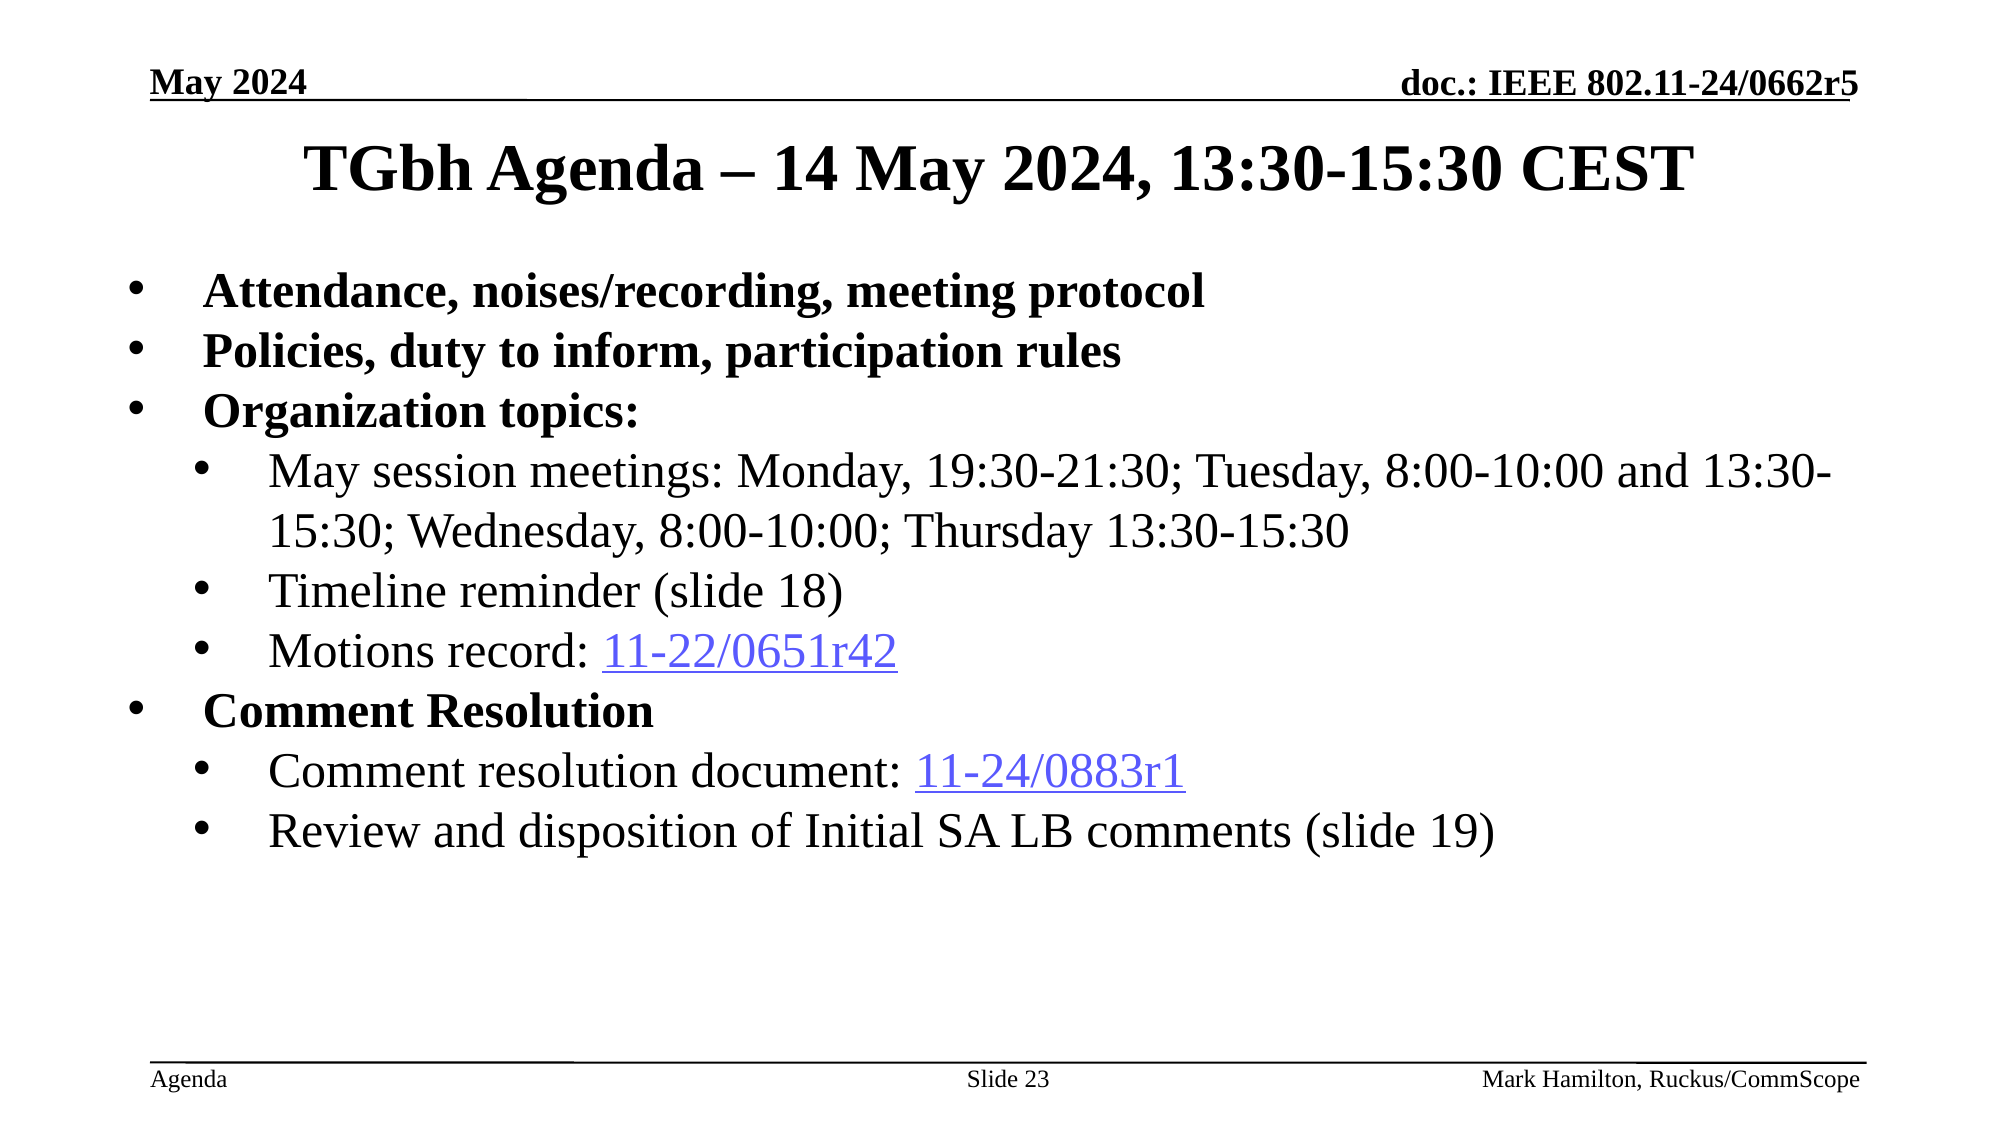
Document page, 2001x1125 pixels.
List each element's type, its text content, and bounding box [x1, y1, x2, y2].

slide_number Slide 23 [950, 1061, 1067, 1123]
title TGbh Agenda – 14 May 2024, 13:30-15:30 CEST [149, 124, 1850, 204]
list Attendance, noises/recording, meeting protocol Policies, duty to inform, participation rules Organization topics: May session meetings: Monday, 19:30-21:30; Tuesday, 8:00-10:00 and 13:30-15:30; Wednesday, 8:00-10:00; Thursday 13:30-15:30 Timeline reminder (slide 18) Motions record: 11-22/0651r42 Comment Resolution Comment resolution document: 11-24/0883r1 Review and disposition of Initial SA LB comments (slide 19) [112, 249, 1926, 1063]
